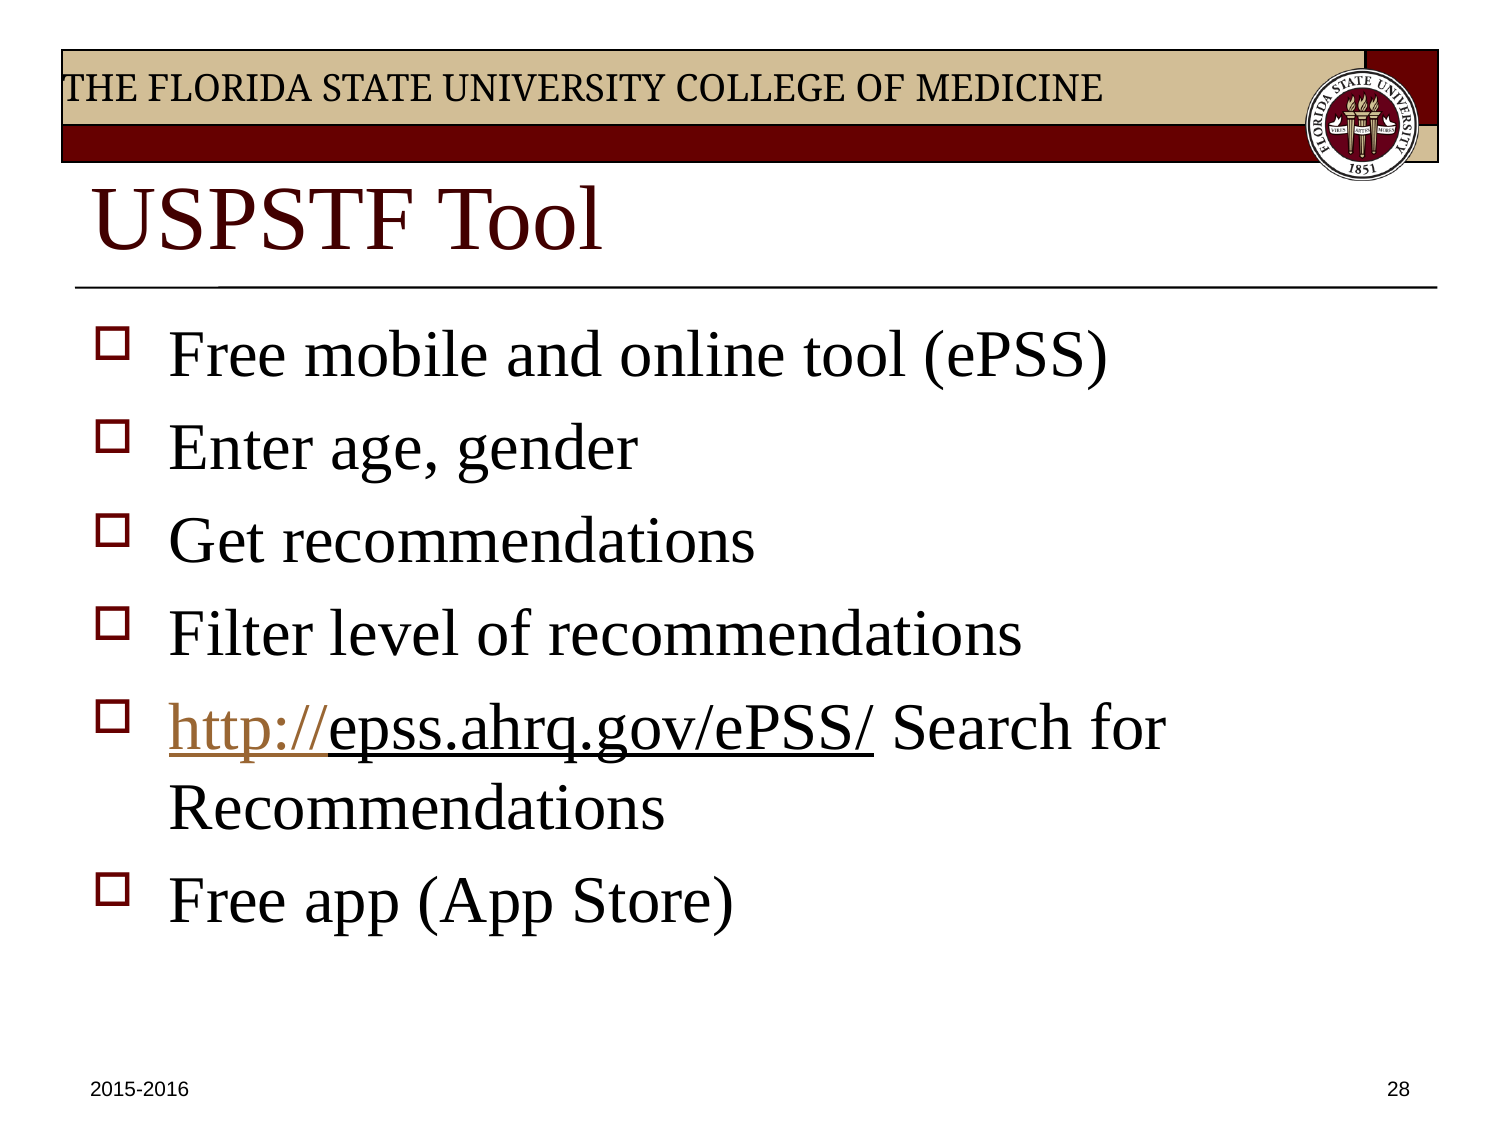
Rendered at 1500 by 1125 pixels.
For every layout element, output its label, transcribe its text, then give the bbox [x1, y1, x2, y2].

picture [1305, 68, 1419, 87]
slide_number 28 [1112, 1067, 1426, 1101]
slide_number 2015-2016 [74, 1067, 351, 1101]
list Free mobile and online tool (ePSS) Enter age, gender Get recommendations Filter level of recommendations http://epss.ahrq.gov/ePSS/ Search for Recommendations Free app (App Store) [76, 301, 1427, 1008]
title USPSTF Tool [75, 87, 1425, 275]
